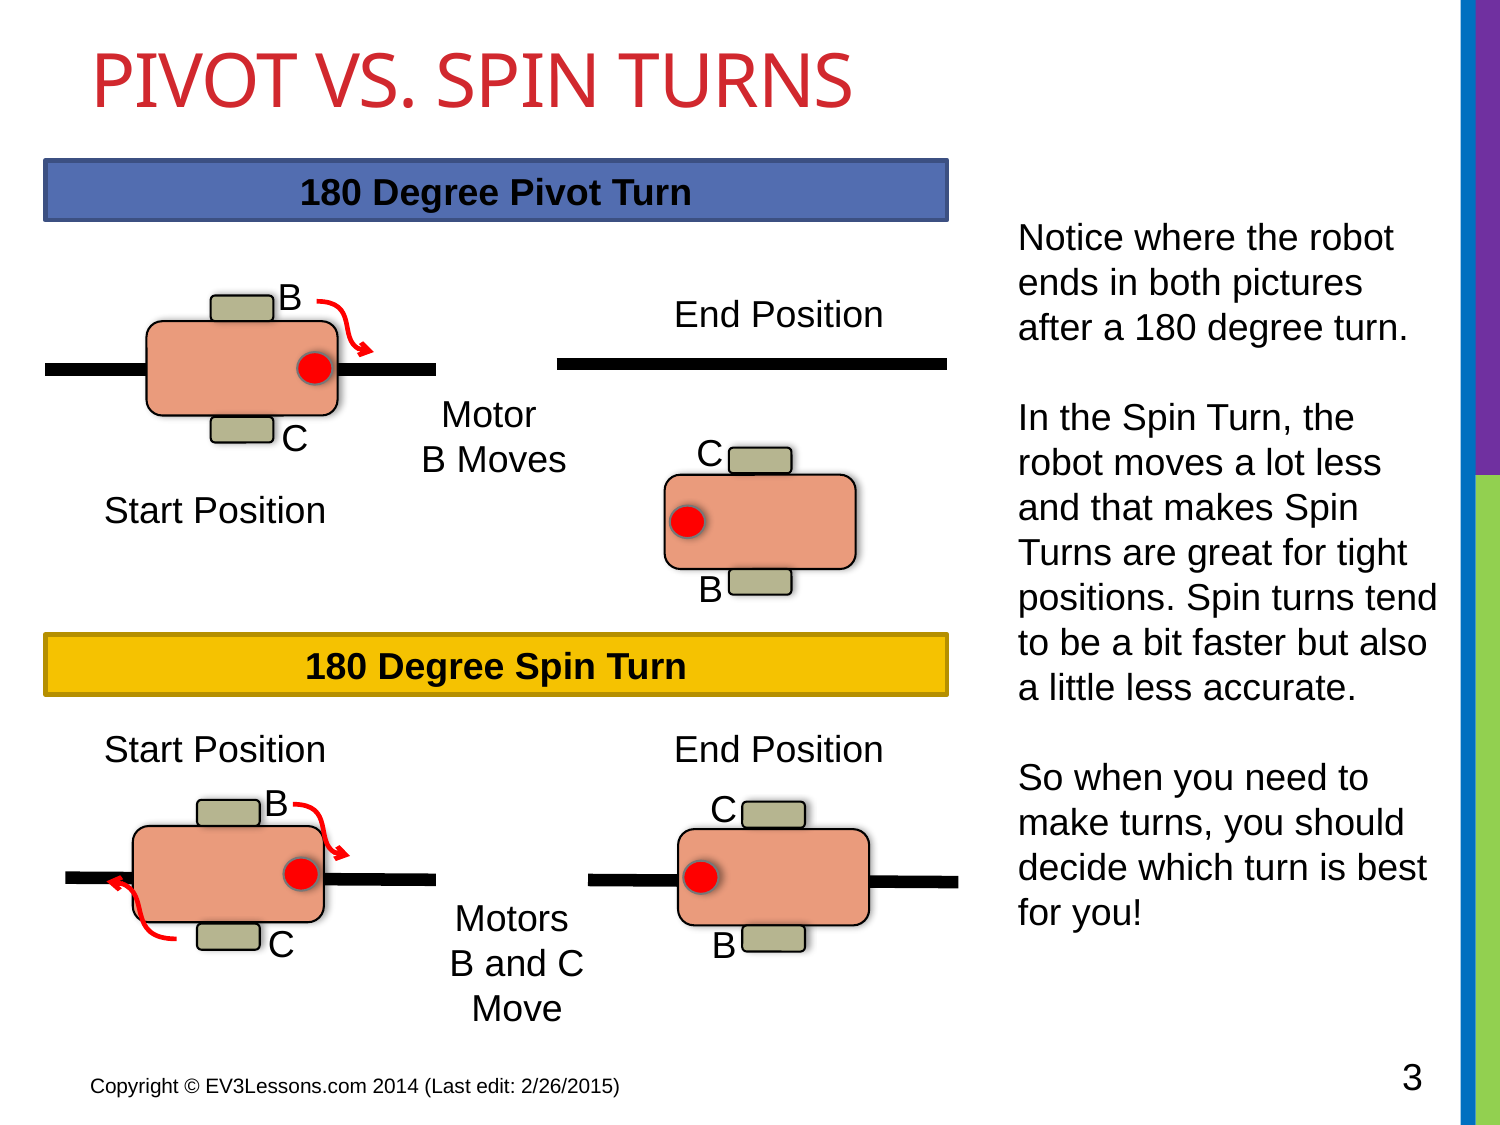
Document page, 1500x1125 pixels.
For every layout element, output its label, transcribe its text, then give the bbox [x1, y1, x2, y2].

text_box 180 Degree Pivot Turn [43, 158, 949, 222]
footer Copyright © EV3Lessons.com 2014 (Last edit: 2/26/2015) [75, 1065, 638, 1112]
text_box Start Position [74, 478, 356, 539]
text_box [145, 265, 375, 455]
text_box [360, 877, 437, 881]
text_box 180 Degree Spin Turn [43, 632, 949, 697]
text_box End Position [638, 717, 919, 778]
text_box Notice where the robot ends in both pictures after a 180 degree turn. In the Spin Turn, the robot moves a lot less and that makes Spin Turns are great for tight positions. Spin turns tend to be a bit faster but also a little less accurate. So when you need to make turns, you should decide which turn is best for you! [1003, 205, 1464, 941]
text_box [878, 879, 959, 883]
text_box Motor B Moves [384, 382, 604, 488]
slide_number 3 [1387, 1045, 1491, 1106]
text_box End Position [638, 282, 920, 343]
text_box Motors B and C Move [407, 886, 627, 1037]
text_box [105, 771, 351, 963]
text_box Start Position [74, 717, 356, 778]
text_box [677, 777, 870, 964]
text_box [664, 421, 857, 606]
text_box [64, 877, 104, 881]
title PIVOT Vs. SPIN Turns [75, 25, 1428, 250]
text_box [587, 879, 676, 883]
